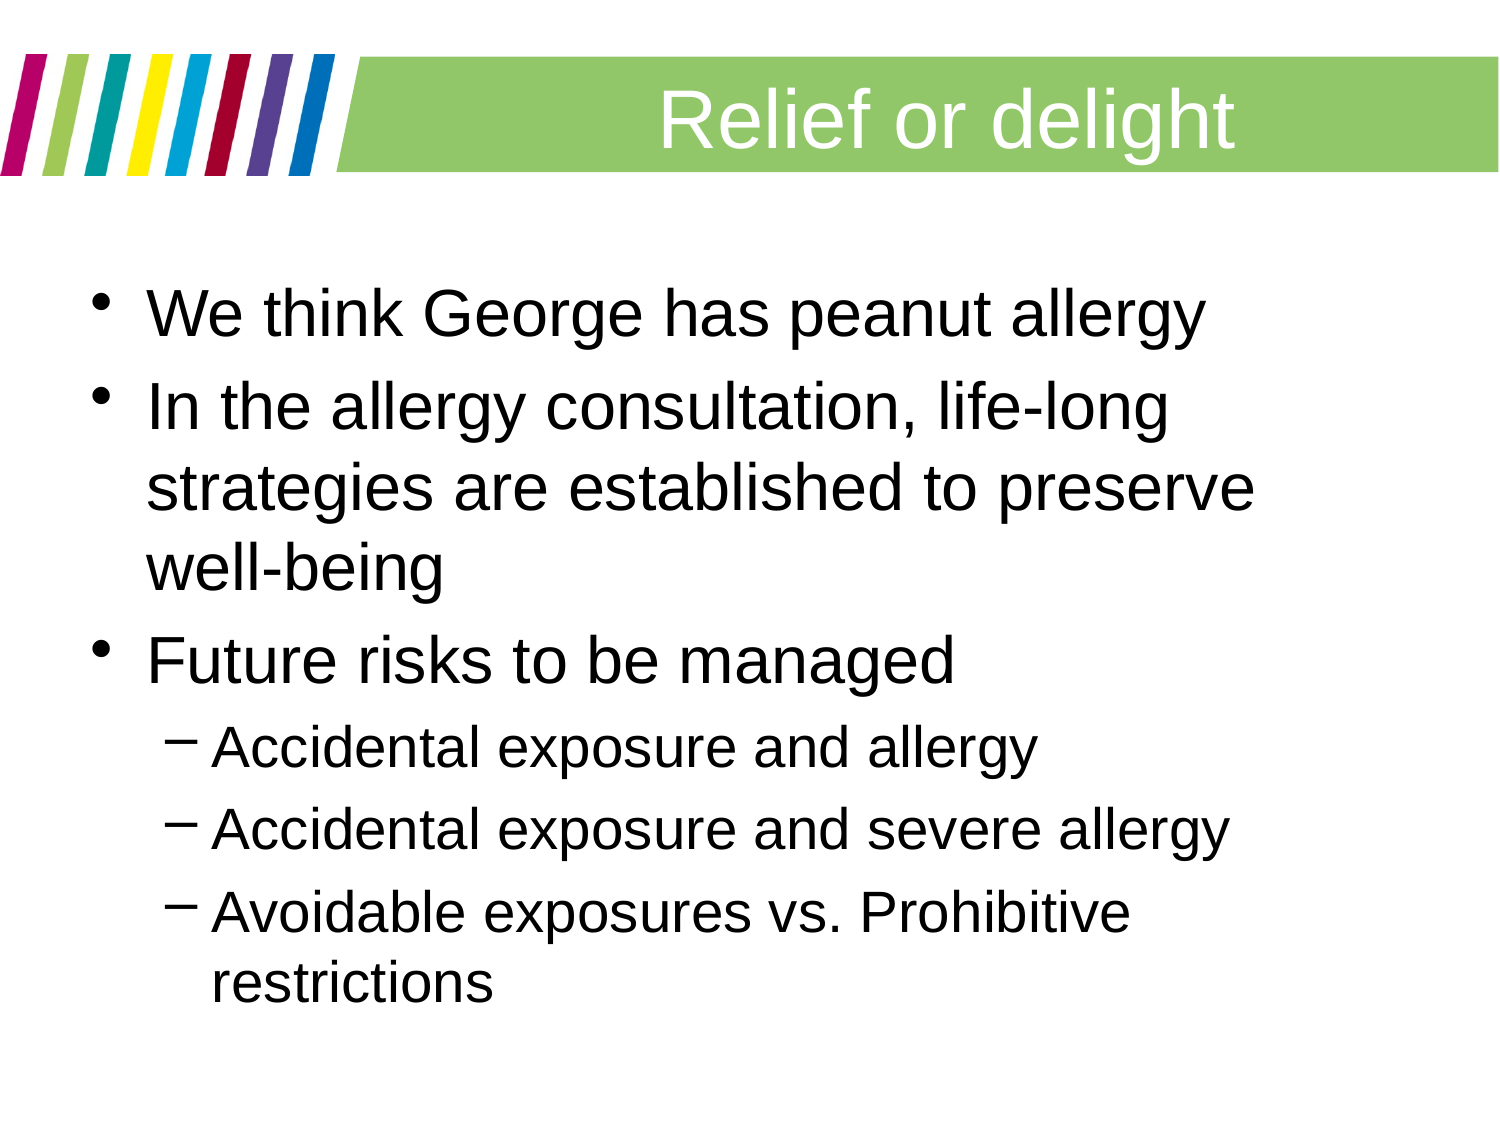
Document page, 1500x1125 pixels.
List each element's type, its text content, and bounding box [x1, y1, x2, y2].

title Relief or delight [395, 54, 1499, 176]
list We think George has peanut allergy In the allergy consultation, life-long strategies are established to preserve well-being Future risks to be managed Accidental exposure and allergy Accidental exposure and severe allergy Avoidable exposures vs. Prohibitive restrictions [75, 262, 1425, 1005]
picture [0, 54, 190, 176]
picture [186, 54, 335, 176]
